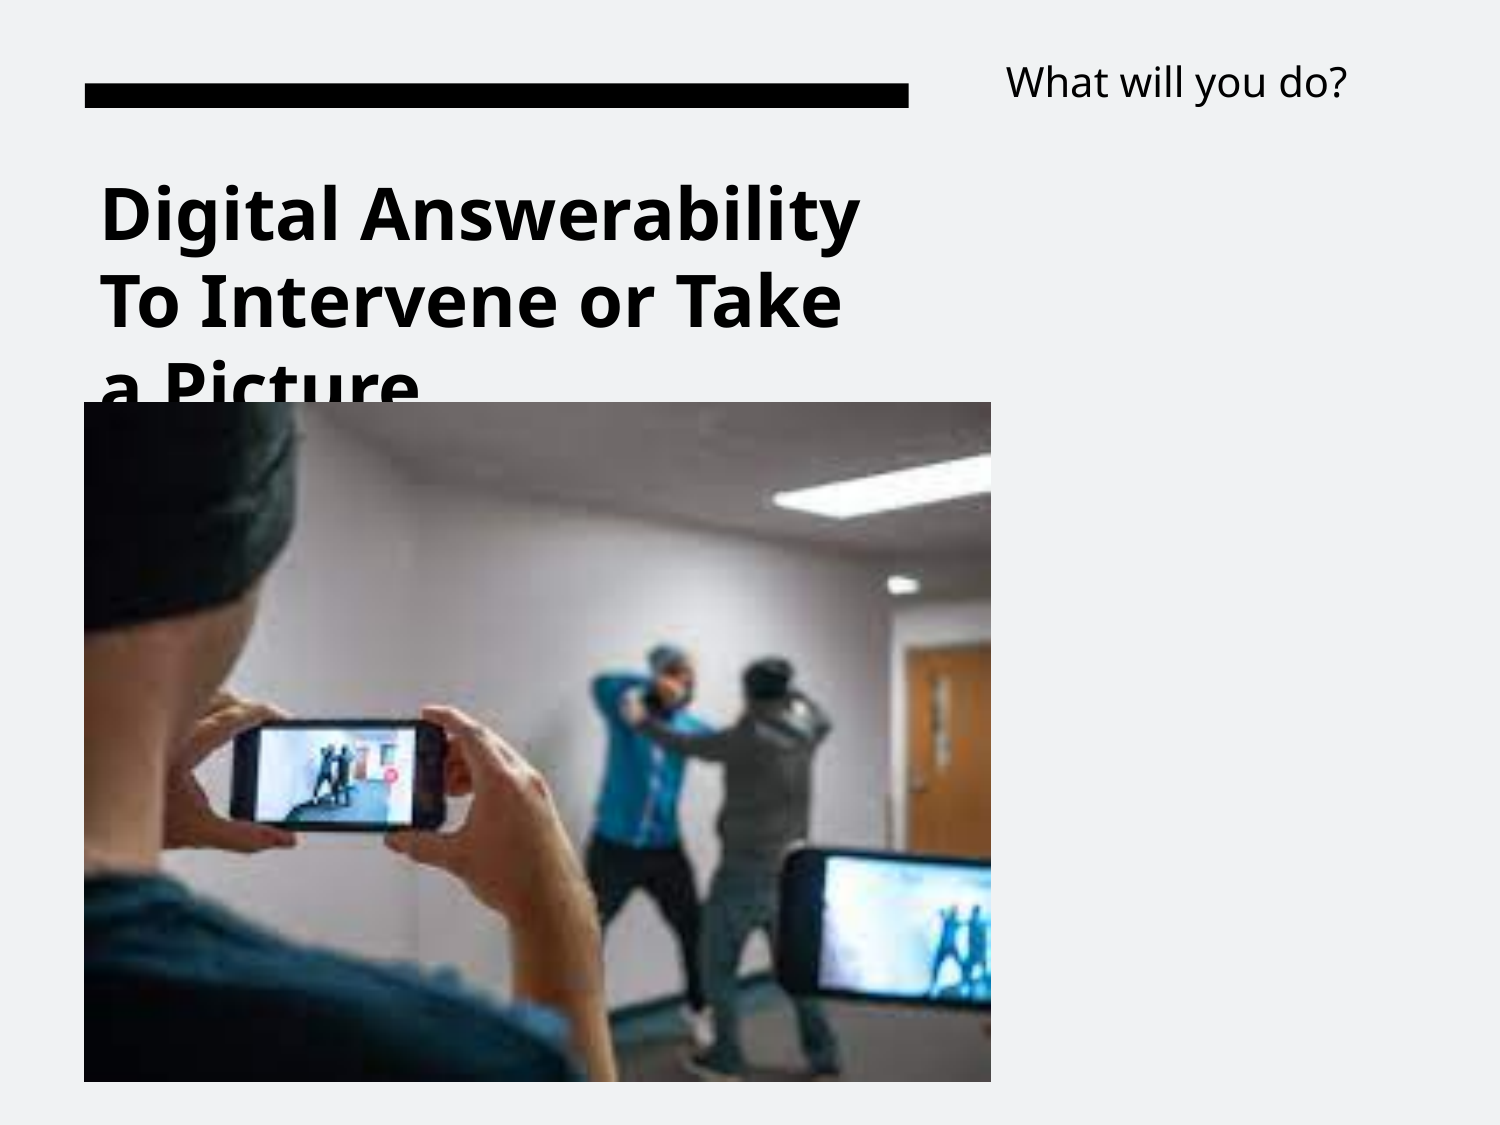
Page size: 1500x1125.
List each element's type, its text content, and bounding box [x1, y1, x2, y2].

title Digital Answerability To Intervene or Take a Picture [84, 160, 909, 402]
picture [84, 402, 991, 1082]
list What will you do? [990, 43, 1472, 843]
